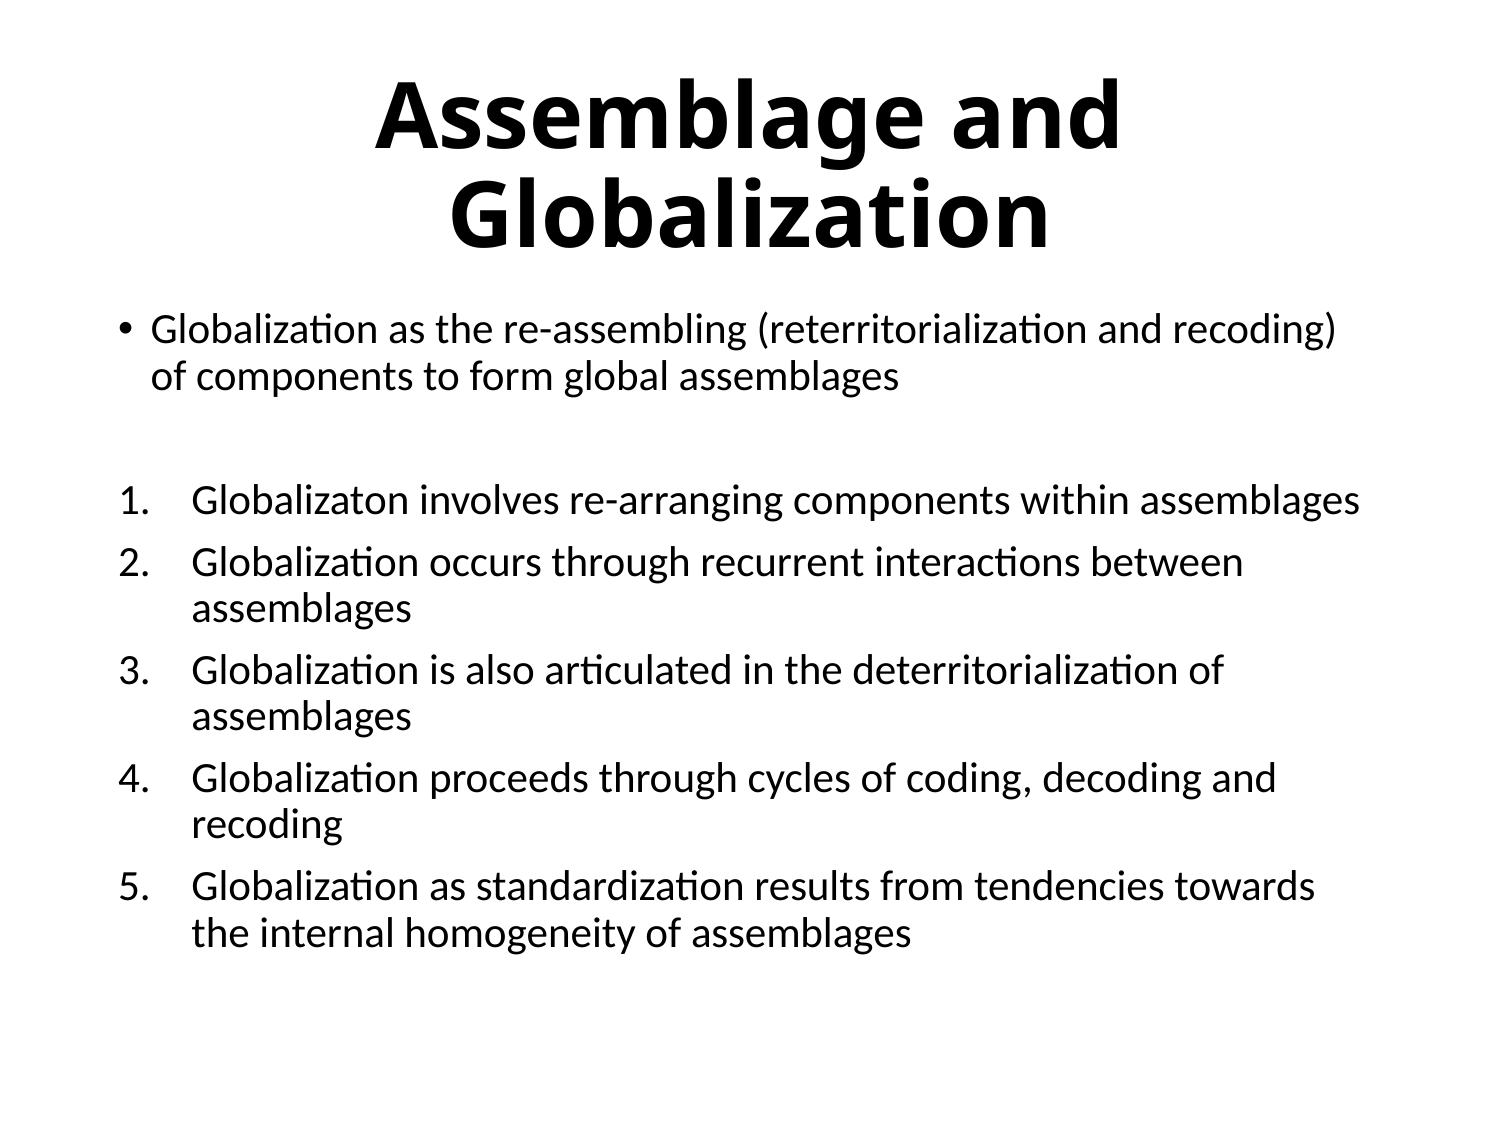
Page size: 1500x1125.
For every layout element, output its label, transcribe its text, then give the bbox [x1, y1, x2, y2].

title Assemblage and Globalization [103, 59, 1397, 278]
list Globalization as the re-assembling (reterritorialization and recoding) of components to form global assemblages Globalizaton involves re-arranging components within assemblages Globalization occurs through recurrent interactions between assemblages Globalization is also articulated in the deterritorialization of assemblages Globalization proceeds through cycles of coding, decoding and recoding Globalization as standardization results from tendencies towards the internal homogeneity of assemblages [103, 299, 1397, 1014]
